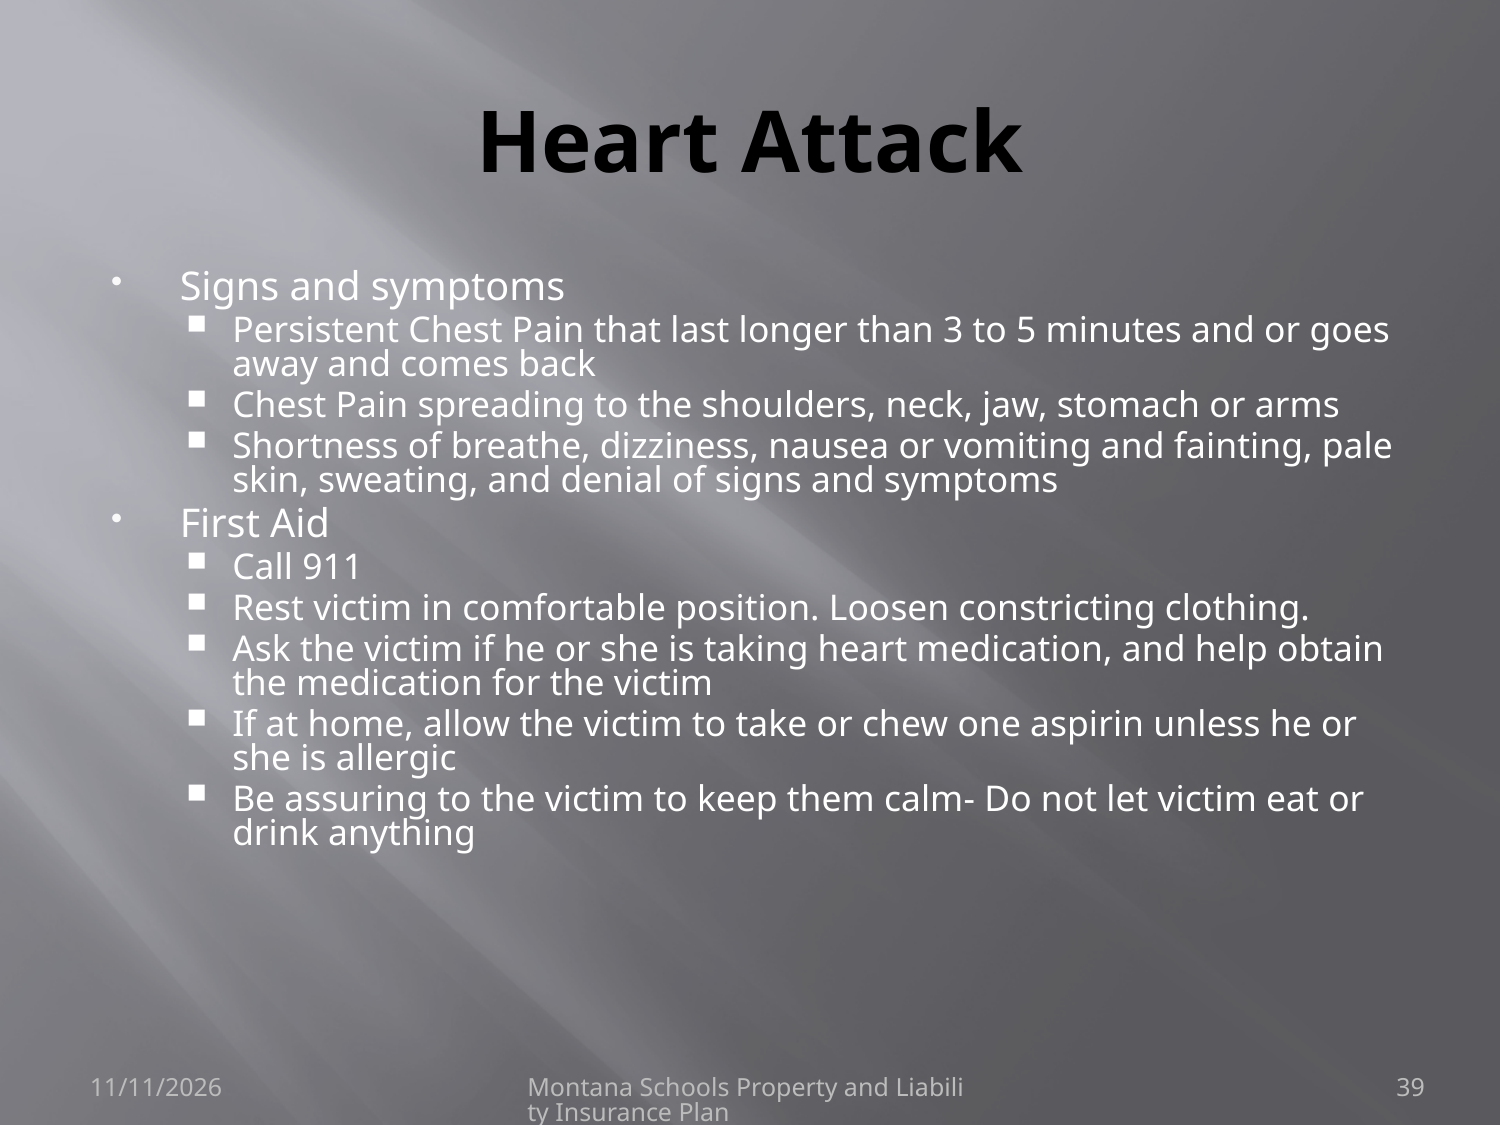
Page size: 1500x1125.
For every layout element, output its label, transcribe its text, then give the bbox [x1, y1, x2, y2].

title Heart Attack [75, 45, 1425, 233]
footer Montana Schools Property and Liability Insurance Plan [512, 1052, 988, 1113]
slide_number 39 [1299, 1052, 1425, 1113]
list Signs and symptoms Persistent Chest Pain that last longer than 3 to 5 minutes and or goes away and comes back Chest Pain spreading to the shoulders, neck, jaw, stomach or arms Shortness of breathe, dizziness, nausea or vomiting and fainting, pale skin, sweating, and denial of signs and symptoms First Aid Call 911 Rest victim in comfortable position. Loosen constricting clothing. Ask the victim if he or she is taking heart medication, and help obtain the medication for the victim If at home, allow the victim to take or chew one aspirin unless he or she is allergic Be assuring to the victim to keep them calm- Do not let victim eat or drink anything [75, 262, 1425, 1035]
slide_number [75, 1052, 425, 1113]
